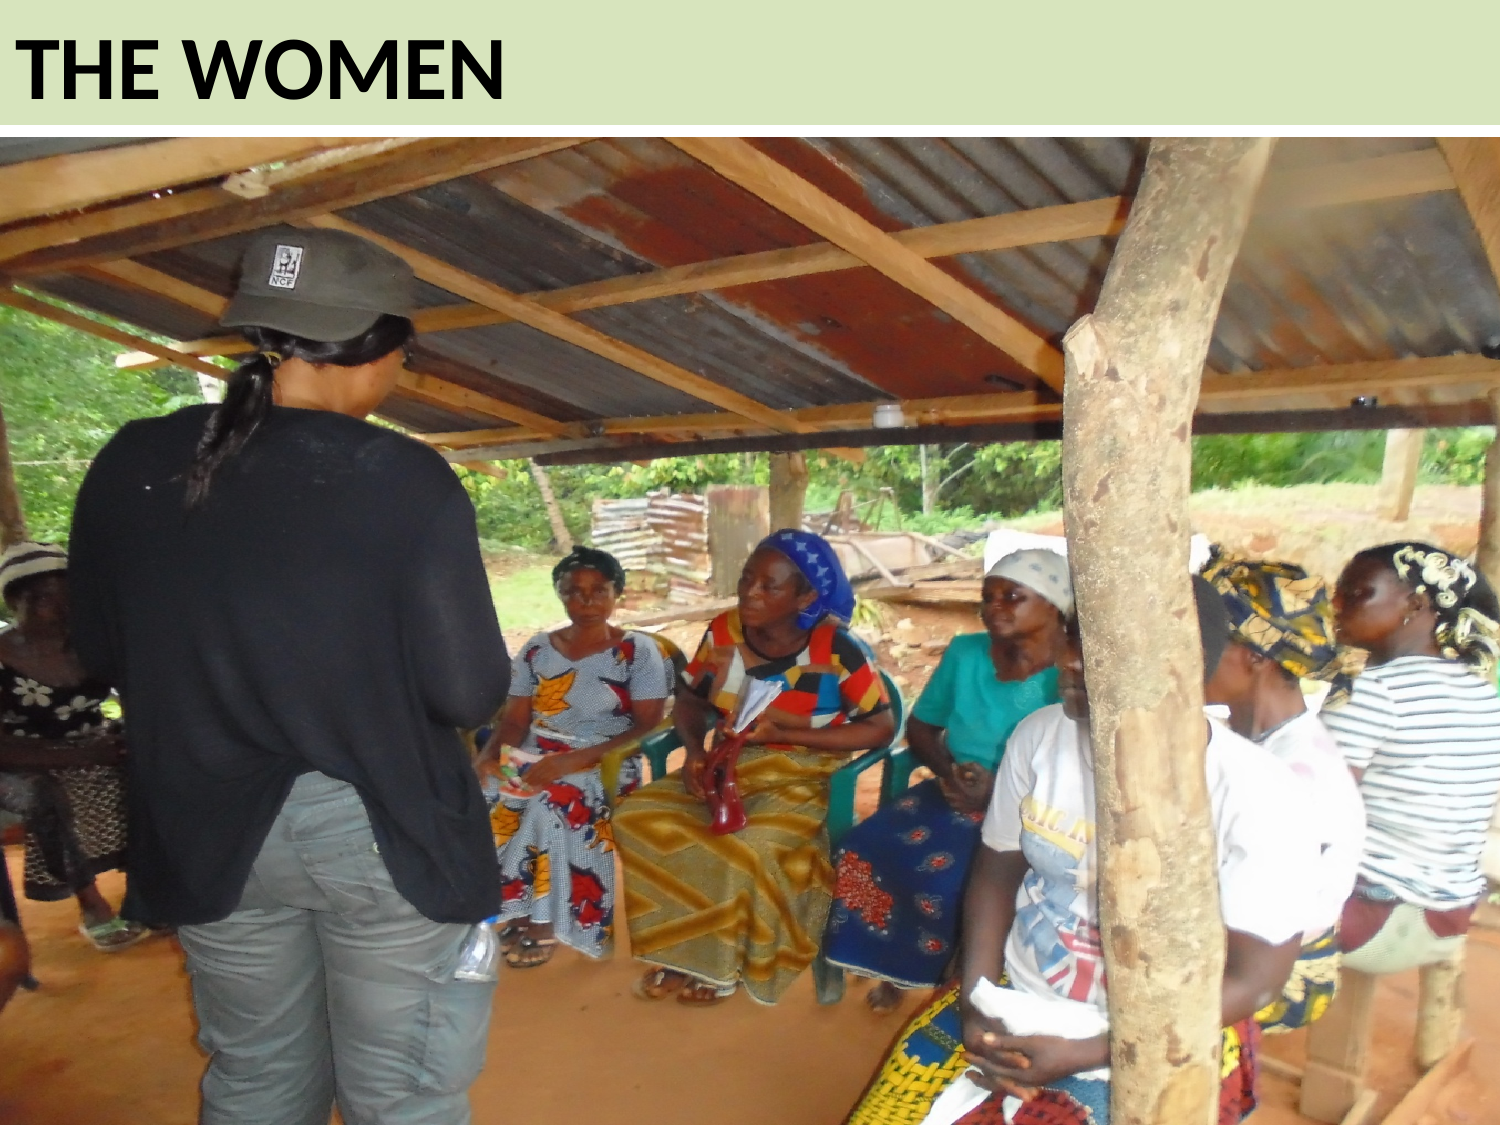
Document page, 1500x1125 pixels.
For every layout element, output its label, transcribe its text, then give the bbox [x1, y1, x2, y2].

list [0, 137, 1500, 1125]
title THE WOMEN [0, 0, 1500, 125]
